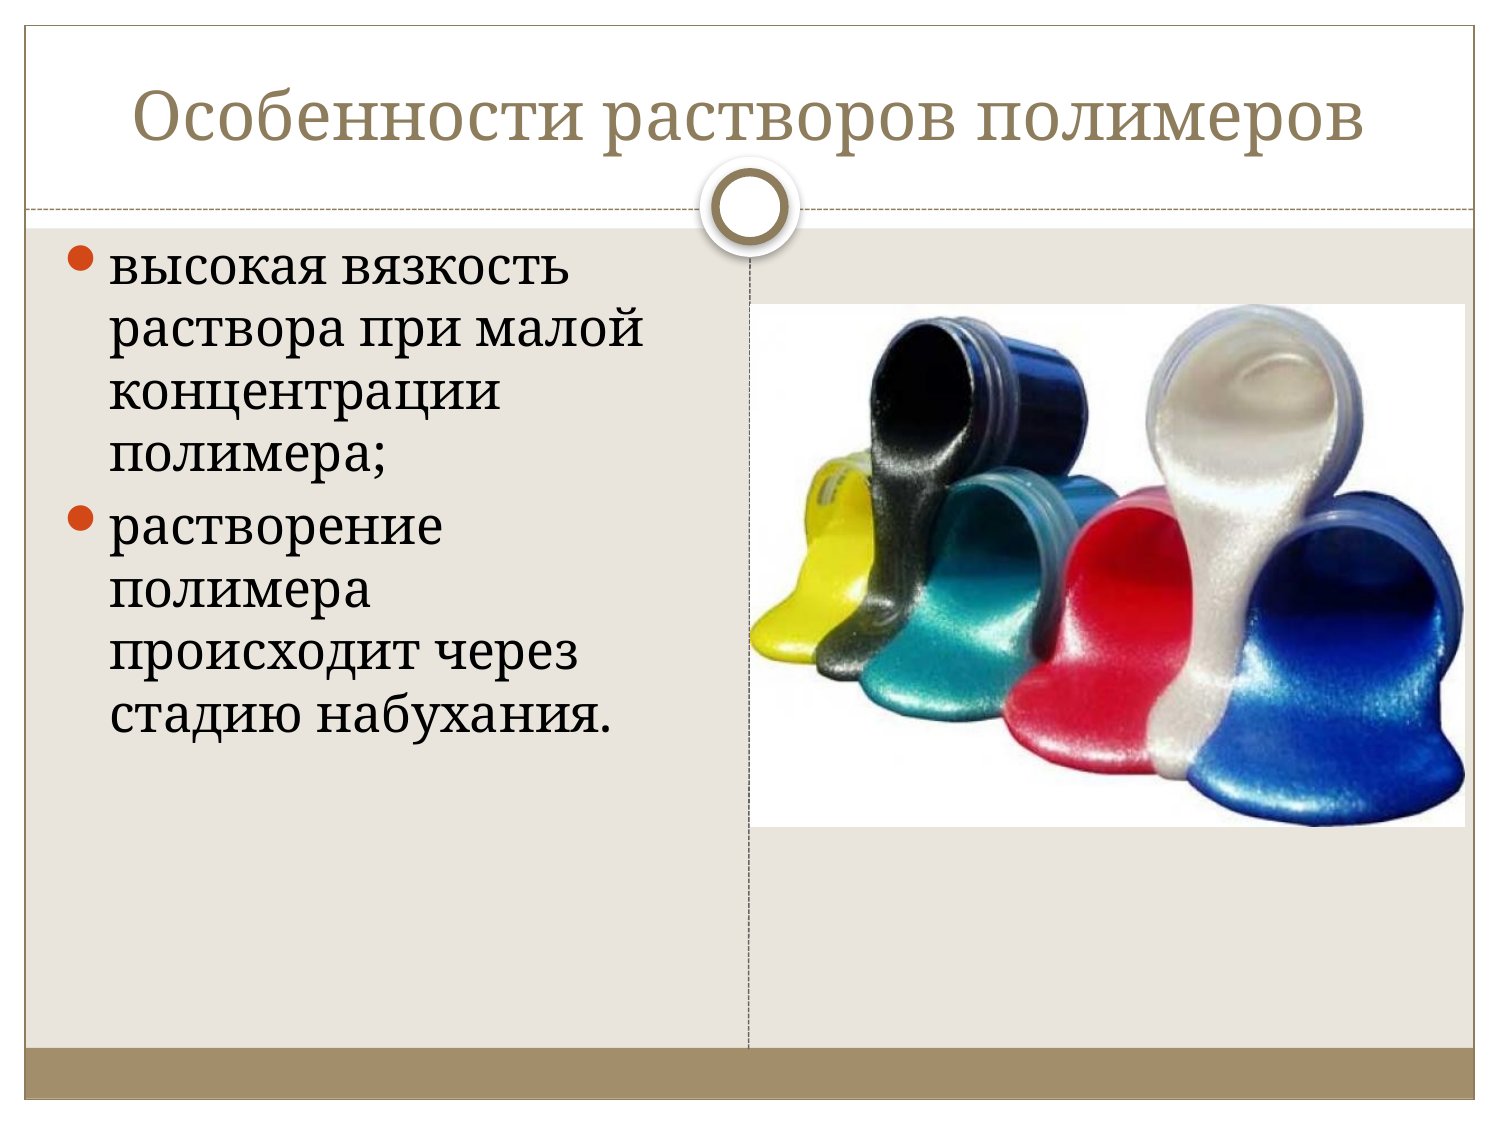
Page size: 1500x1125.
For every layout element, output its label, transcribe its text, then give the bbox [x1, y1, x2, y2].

title Особенности растворов полимеров [49, 37, 1450, 162]
list высокая вязкость раствора при малой концентрации полимера; растворение полимера происходит через стадию набухания. [49, 224, 712, 993]
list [749, 304, 1466, 827]
